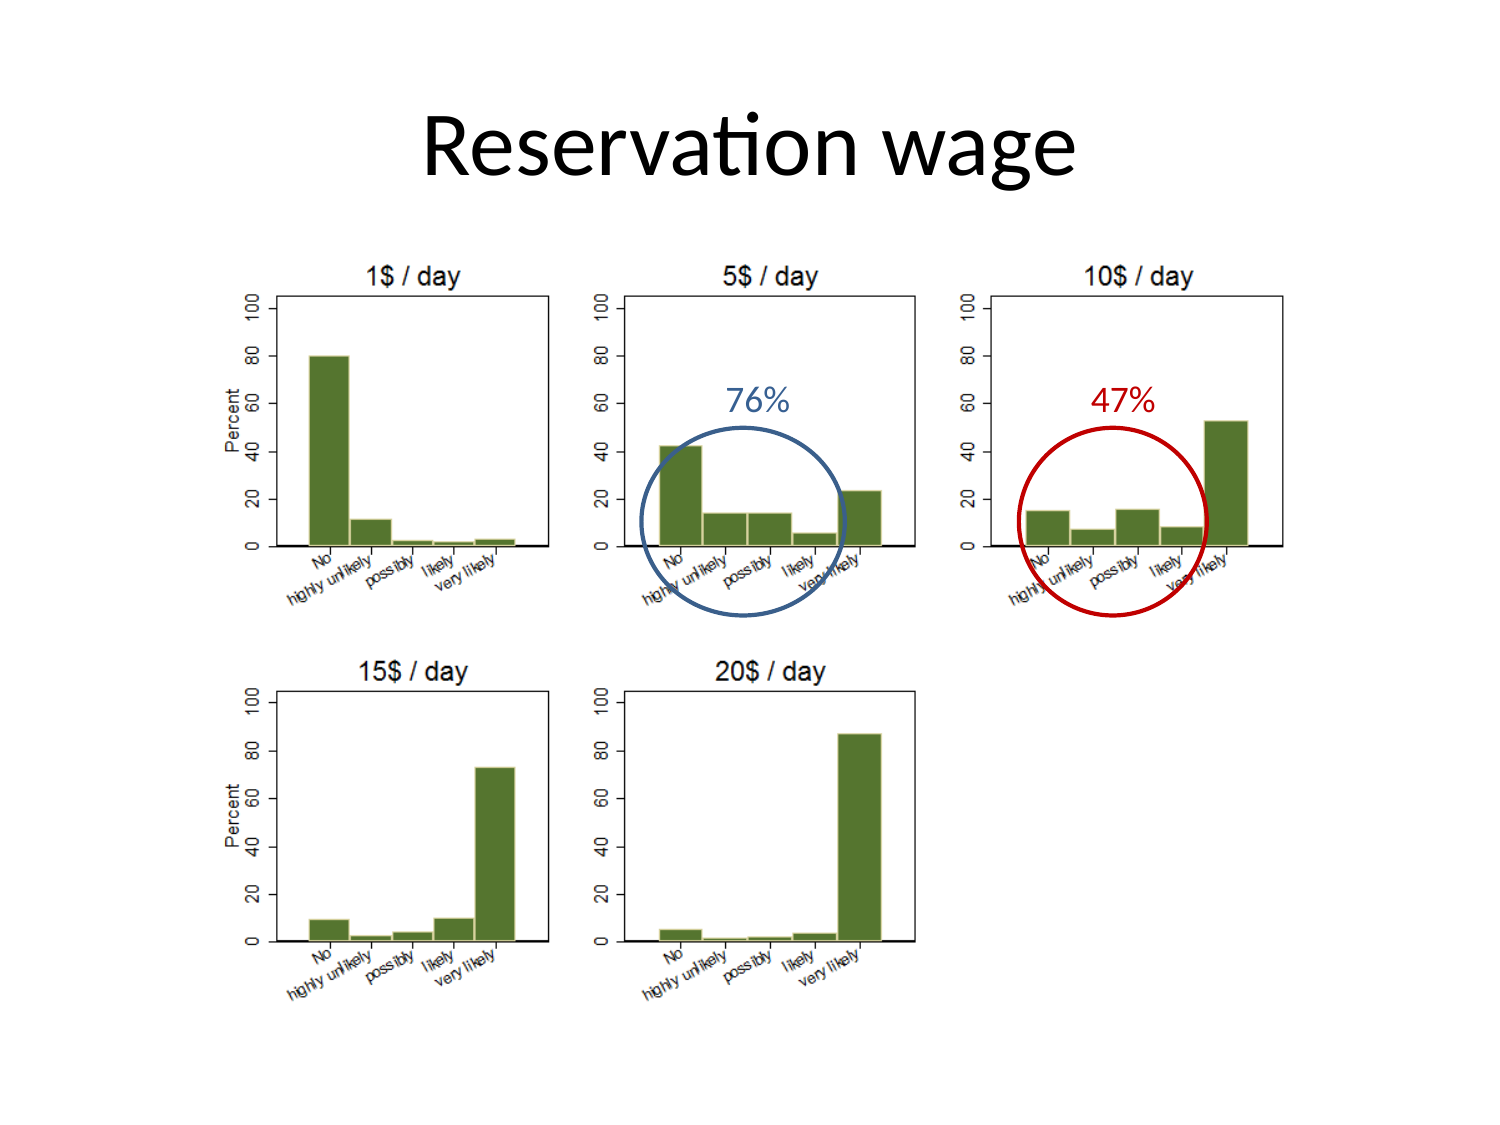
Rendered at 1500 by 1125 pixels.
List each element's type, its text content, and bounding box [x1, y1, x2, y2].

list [209, 262, 1291, 1006]
title Reservation wage [75, 45, 1425, 233]
